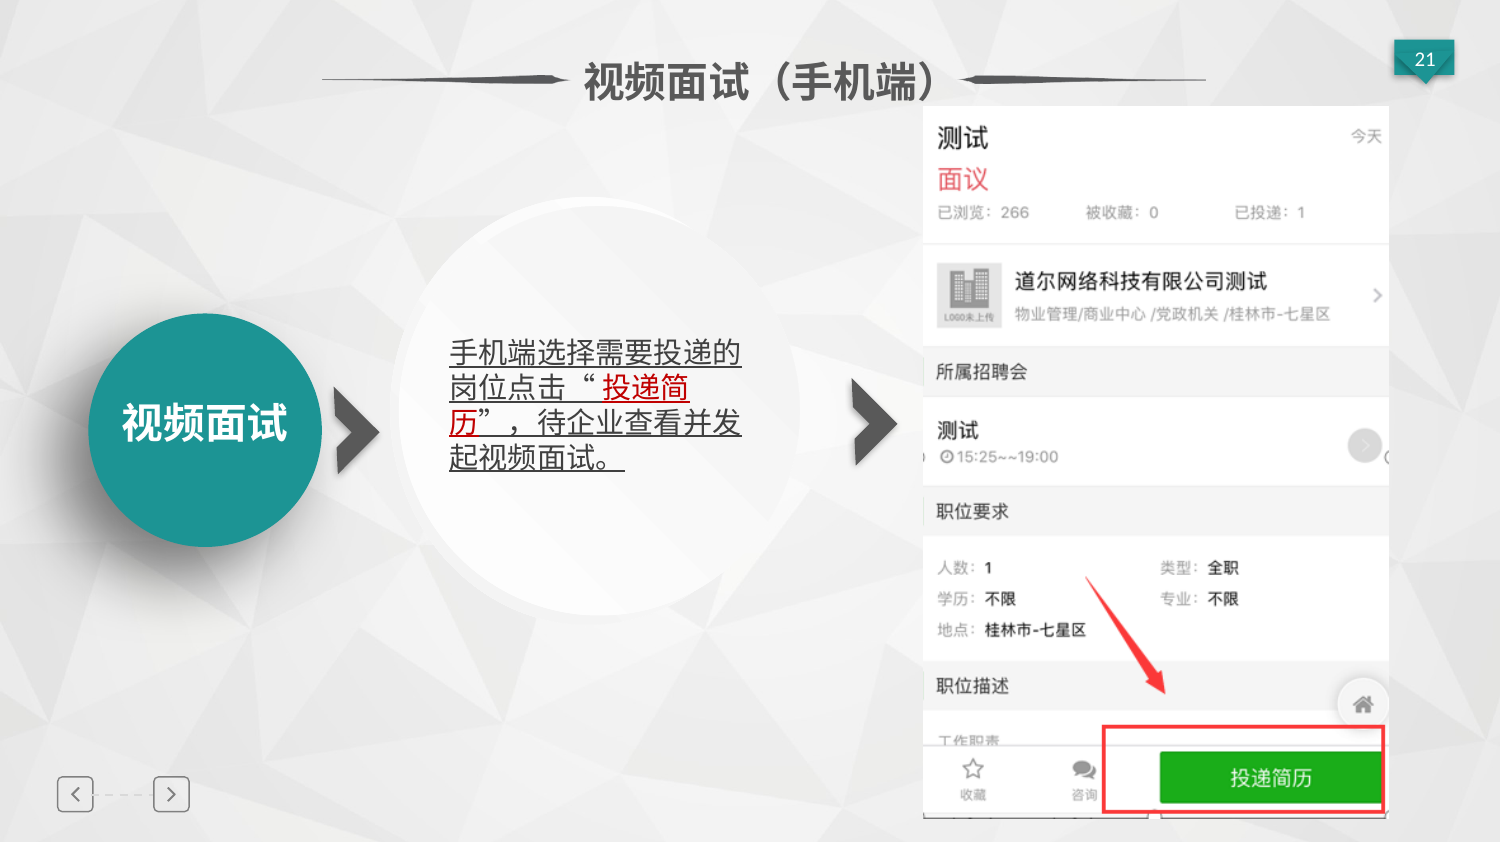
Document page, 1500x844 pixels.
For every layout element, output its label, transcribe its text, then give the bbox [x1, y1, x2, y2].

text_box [389, 196, 800, 625]
text_box [851, 377, 898, 466]
text_box [86, 311, 324, 550]
text_box 视频面试 [121, 396, 289, 447]
text_box 视频面试（手机端） [571, 55, 971, 106]
picture [0, 0, 1500, 842]
text_box [333, 386, 380, 475]
